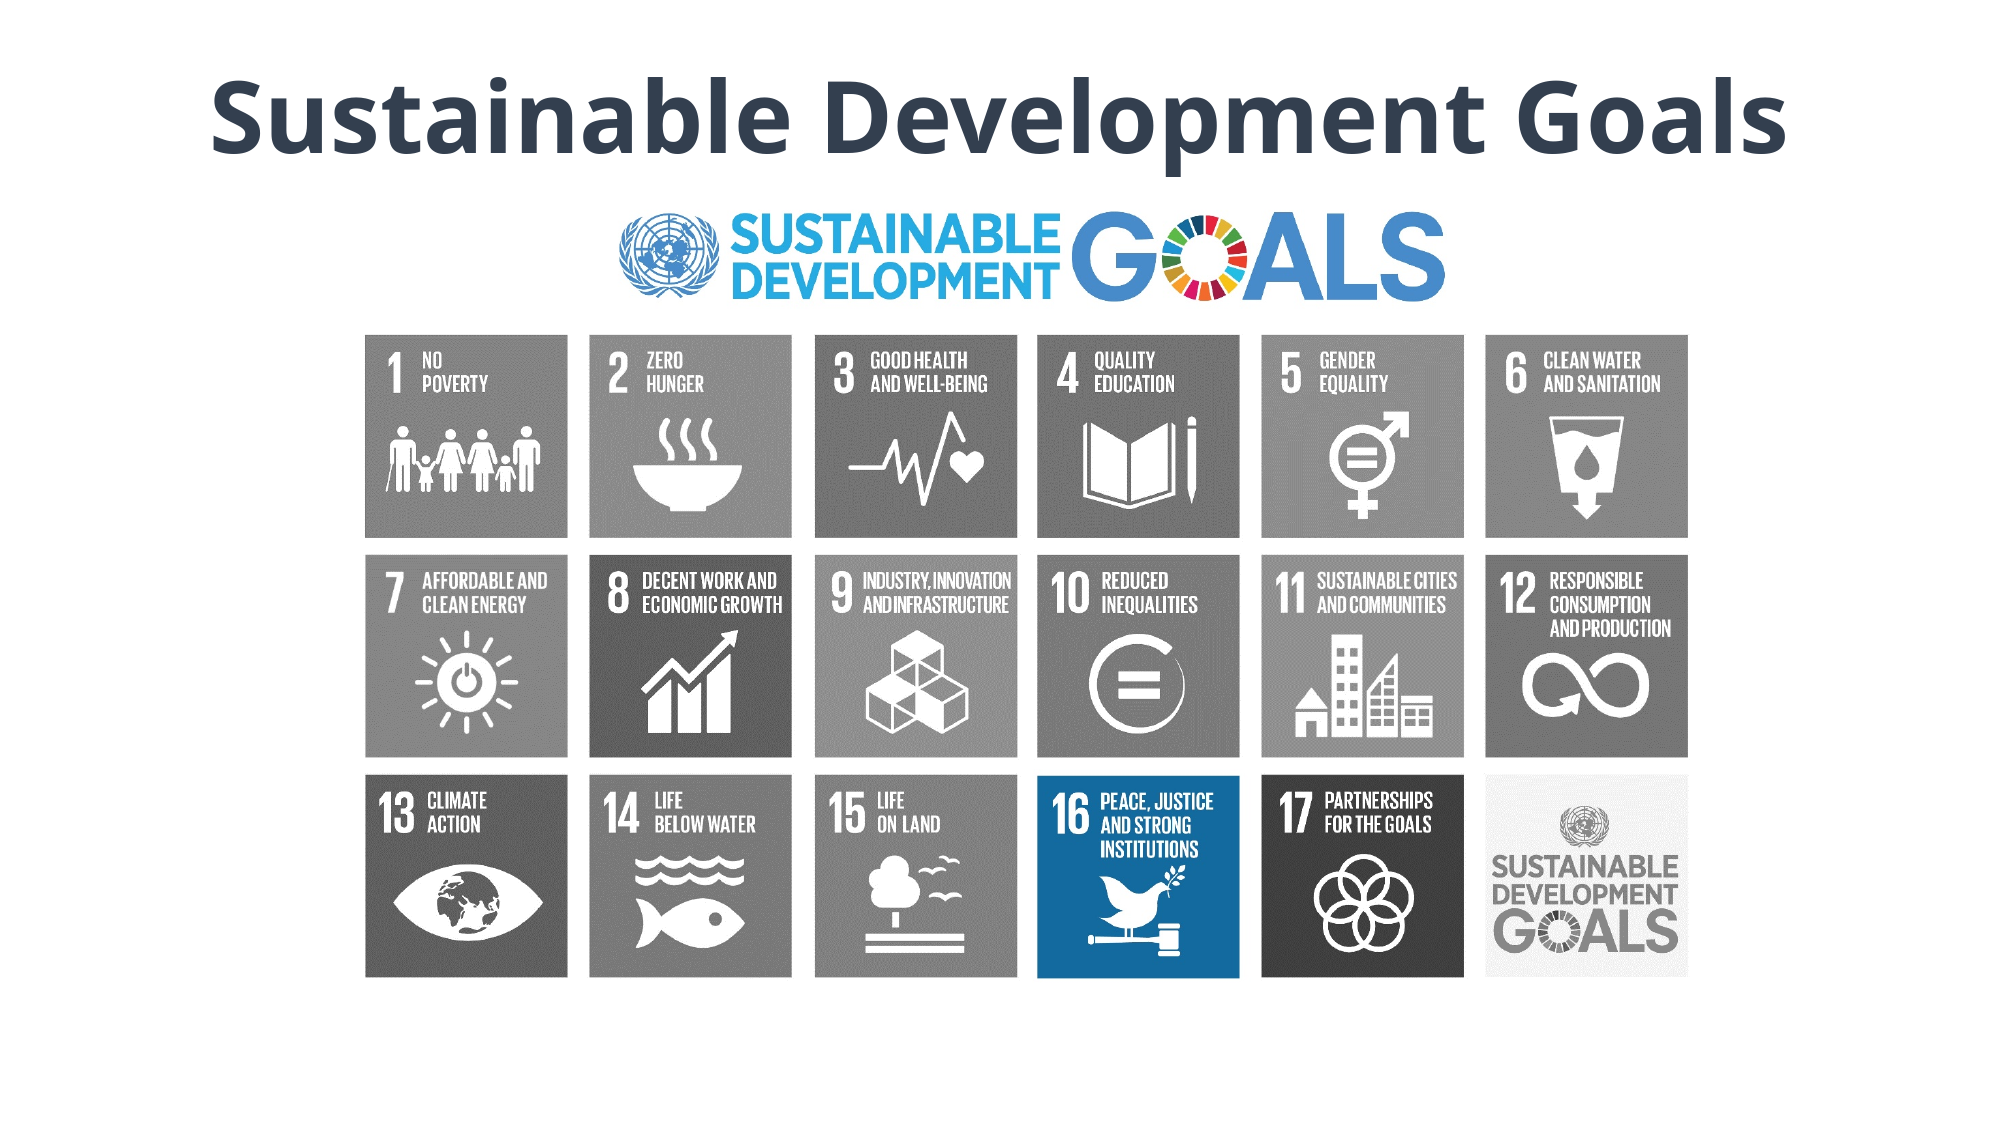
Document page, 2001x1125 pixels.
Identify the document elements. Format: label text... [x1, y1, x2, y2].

picture [355, 177, 1700, 996]
title Sustainable Development Goals [137, 59, 1863, 278]
